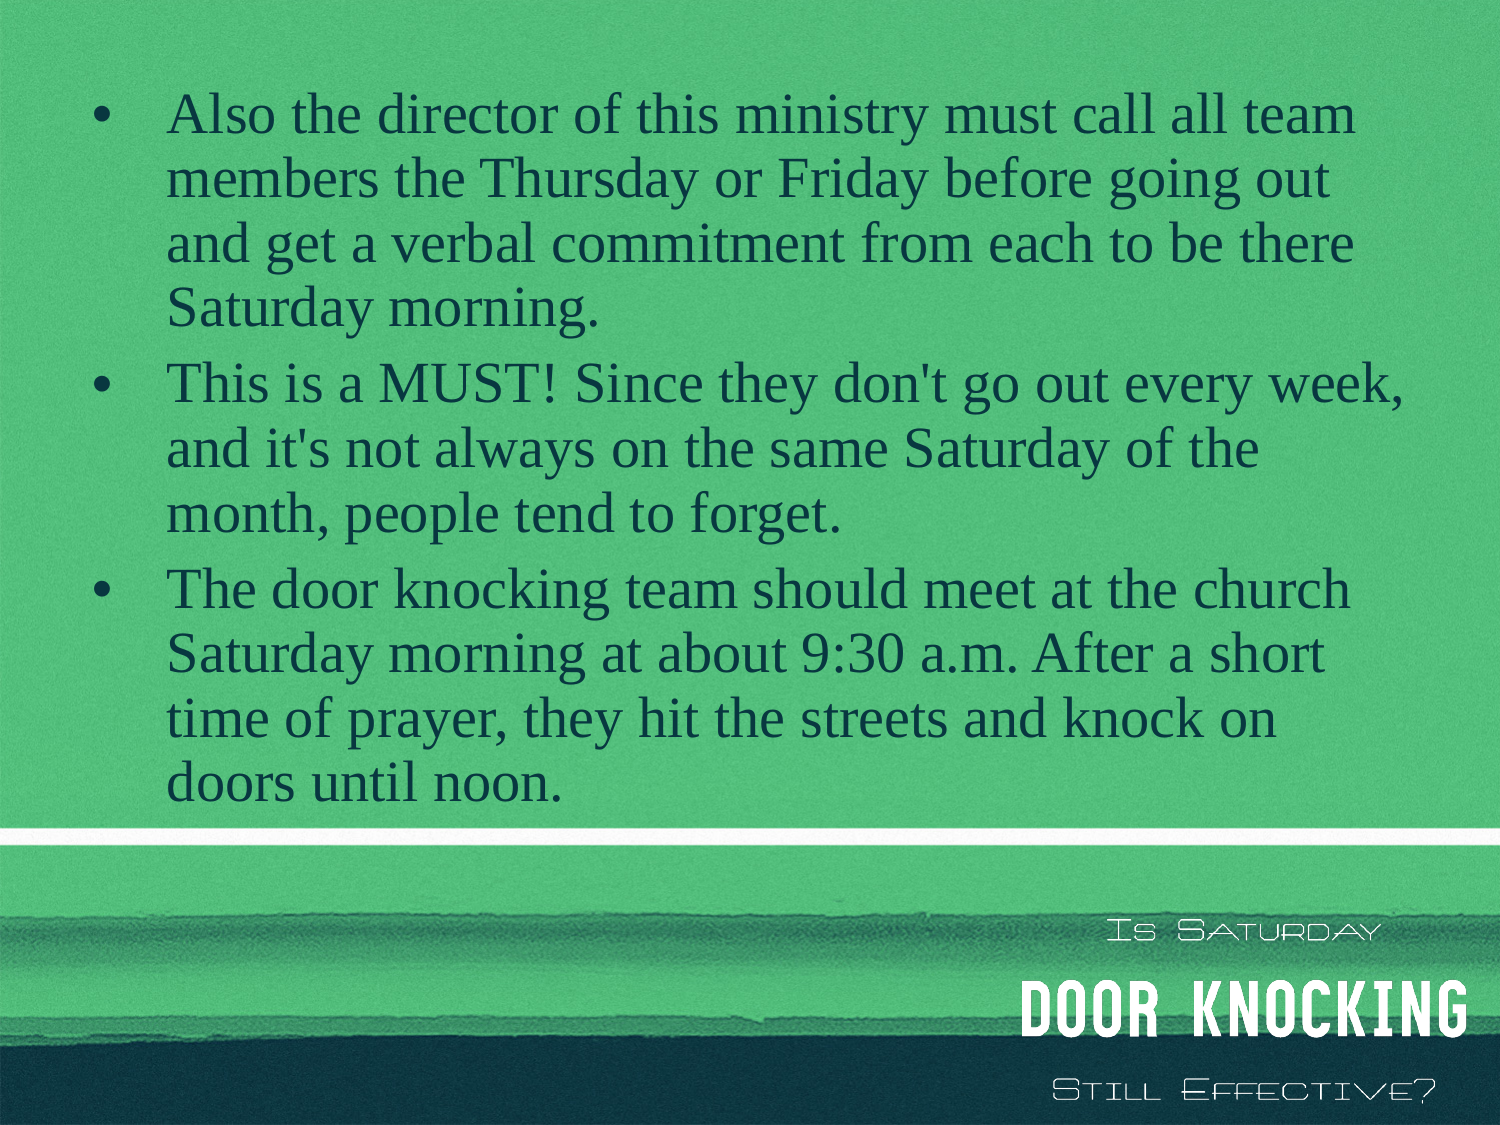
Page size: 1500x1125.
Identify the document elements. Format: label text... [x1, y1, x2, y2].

list Also the director of this ministry must call all team members the Thursday or Friday before going out and get a verbal commitment from each to be there Saturday morning. This is a MUST! Since they don't go out every week, and it's not always on the same Saturday of the month, people tend to forget. The door knocking team should meet at the church Saturday morning at about 9:30 a.m. After a short time of prayer, they hit the streets and knock on doors until noon. [76, 73, 1426, 837]
picture [0, 0, 1500, 1125]
